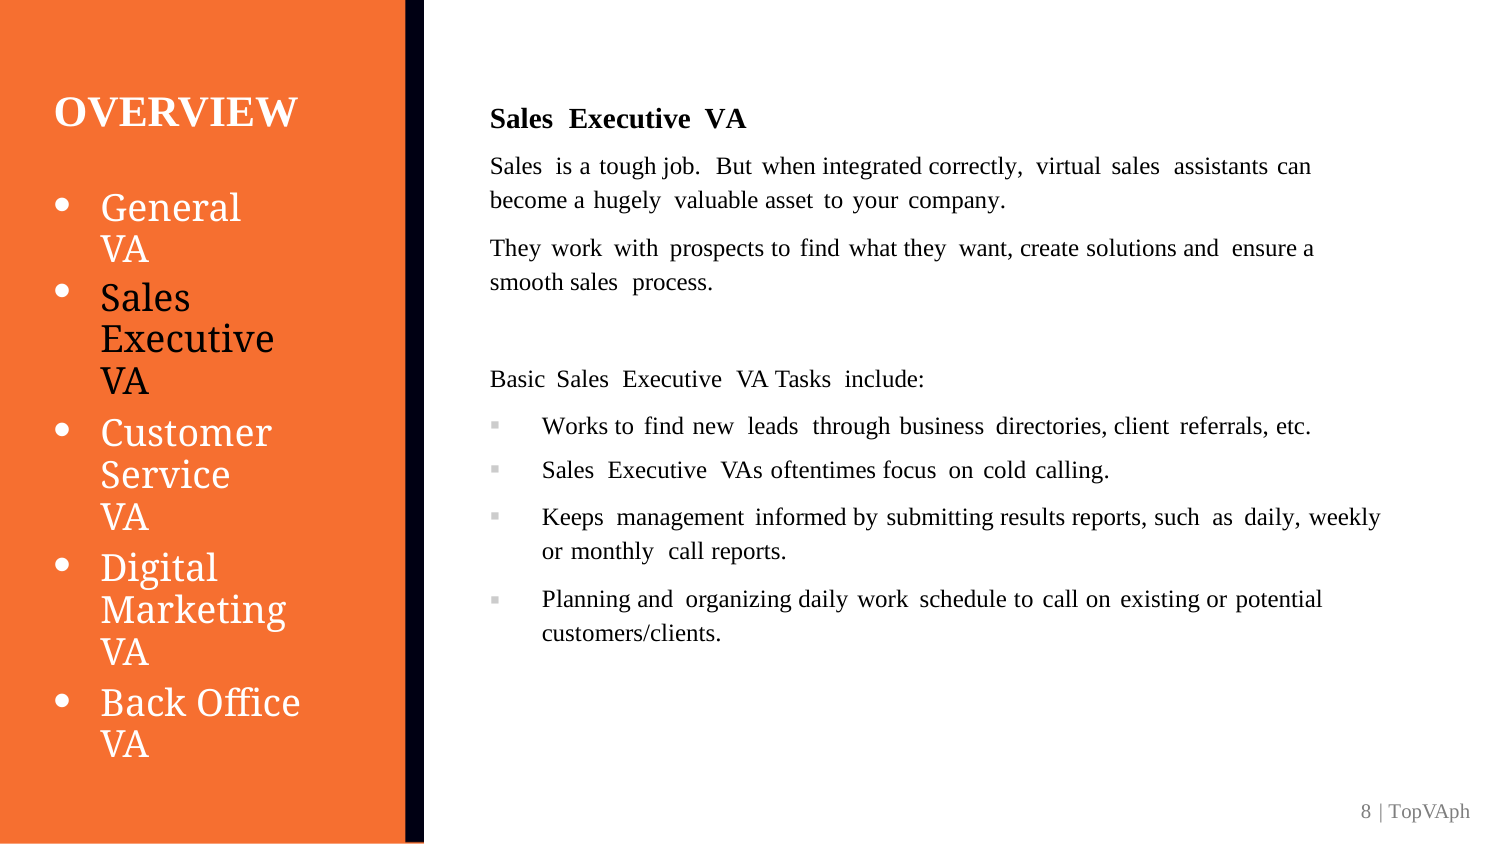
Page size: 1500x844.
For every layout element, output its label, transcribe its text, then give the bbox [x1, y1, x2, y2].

text_box Basic Sales Executive VA Tasks include: [487, 366, 941, 396]
text_box Back Office VA [98, 683, 356, 726]
text_box ▪ ▪ ▪ [487, 408, 507, 536]
text_box Sales Executive VA Sales is a tough job. But when integrated correctly, virtual sales assistants can become a hugely valuable asset to your company. They work with prospects to find what they want, create solutions and ensure a smooth sales process. [487, 104, 1384, 302]
text_box • • [51, 178, 81, 323]
text_box General VA [98, 188, 299, 231]
text_box Works to find new leads through business directories, client referrals, etc. Sales Executive VAs oftentimes focus on cold calling. Keeps management informed by submitting results reports, such as daily, weekly or monthly call reports. Planning and organizing daily work schedule to call on existing or potential customers/clients. [539, 413, 1451, 653]
text_box • [51, 673, 81, 728]
text_box 8 | TopVAph [1358, 800, 1484, 826]
text_box ▪ [487, 583, 507, 618]
text_box [424, 0, 1500, 844]
text_box • [51, 403, 81, 458]
text_box Customer Service VA [98, 413, 288, 501]
text_box [405, 0, 424, 844]
text_box Digital Marketing VA [98, 548, 341, 636]
text_box OVERVIEW [51, 92, 337, 147]
text_box [0, 0, 405, 844]
text_box Sales Executive VA [98, 278, 364, 366]
text_box • [51, 538, 81, 593]
